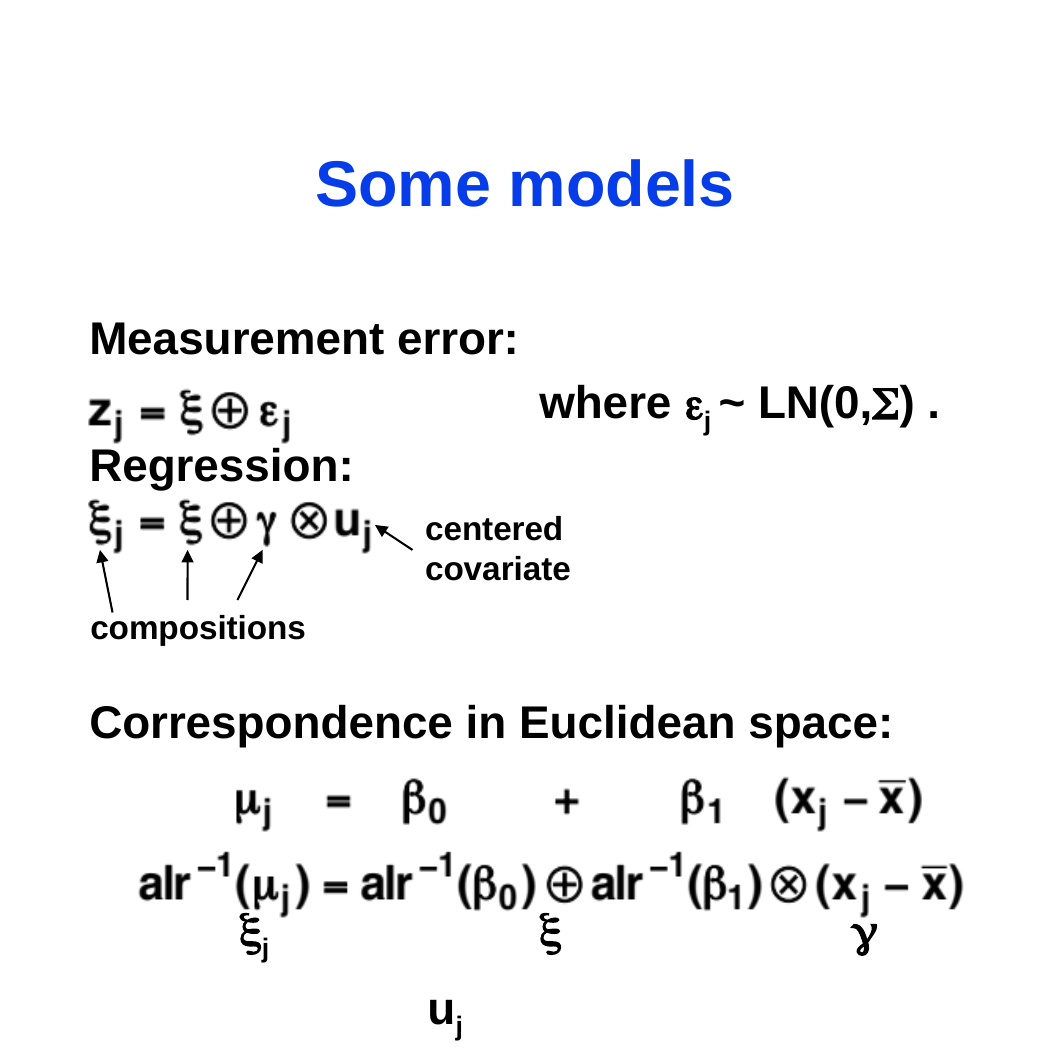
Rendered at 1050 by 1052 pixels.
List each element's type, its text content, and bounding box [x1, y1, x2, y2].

text_box compositions [75, 598, 322, 654]
text_box centered covariate [410, 499, 586, 595]
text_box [87, 386, 290, 446]
title Some models [78, 93, 972, 269]
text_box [231, 774, 923, 834]
list Measurement error: where ej ~ LN(0,S) . Regression: Correspondence in Euclidean space: xj x g uj [78, 303, 972, 934]
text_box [87, 496, 374, 556]
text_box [137, 849, 965, 919]
text_box [378, 525, 413, 551]
